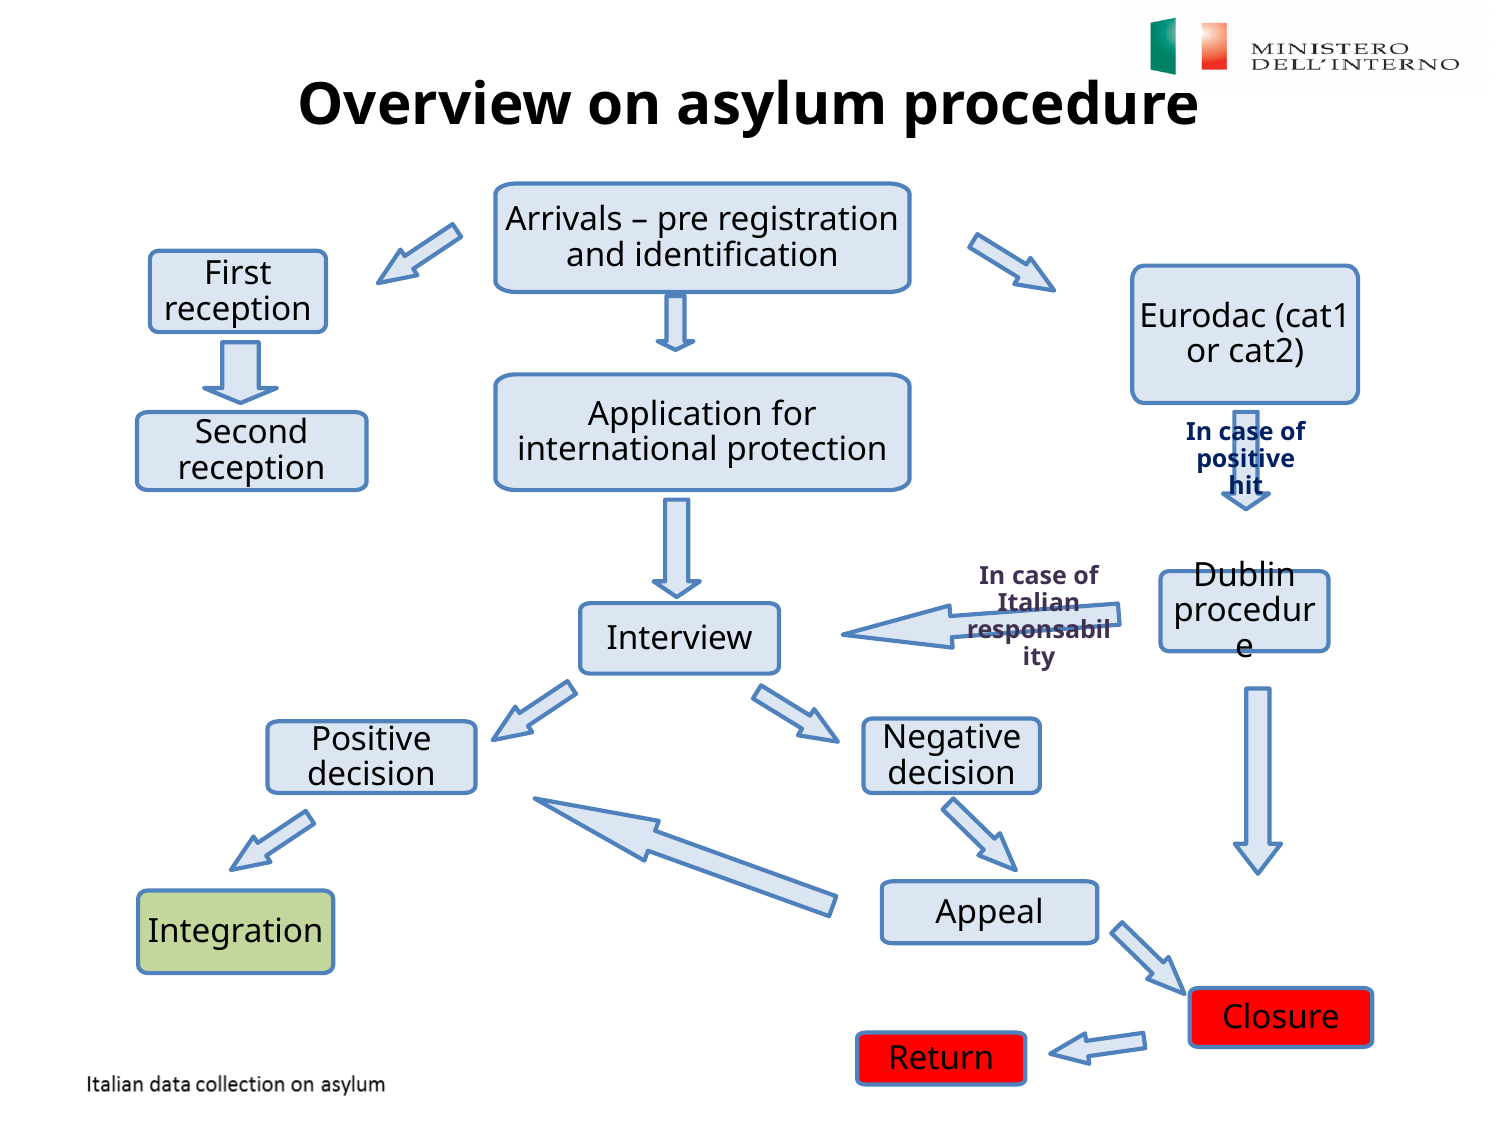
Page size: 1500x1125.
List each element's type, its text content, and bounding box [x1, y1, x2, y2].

title Overview on asylum procedure [73, 7, 1424, 195]
picture [1120, 0, 1490, 94]
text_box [136, 183, 1373, 1085]
picture [34, 1061, 437, 1125]
